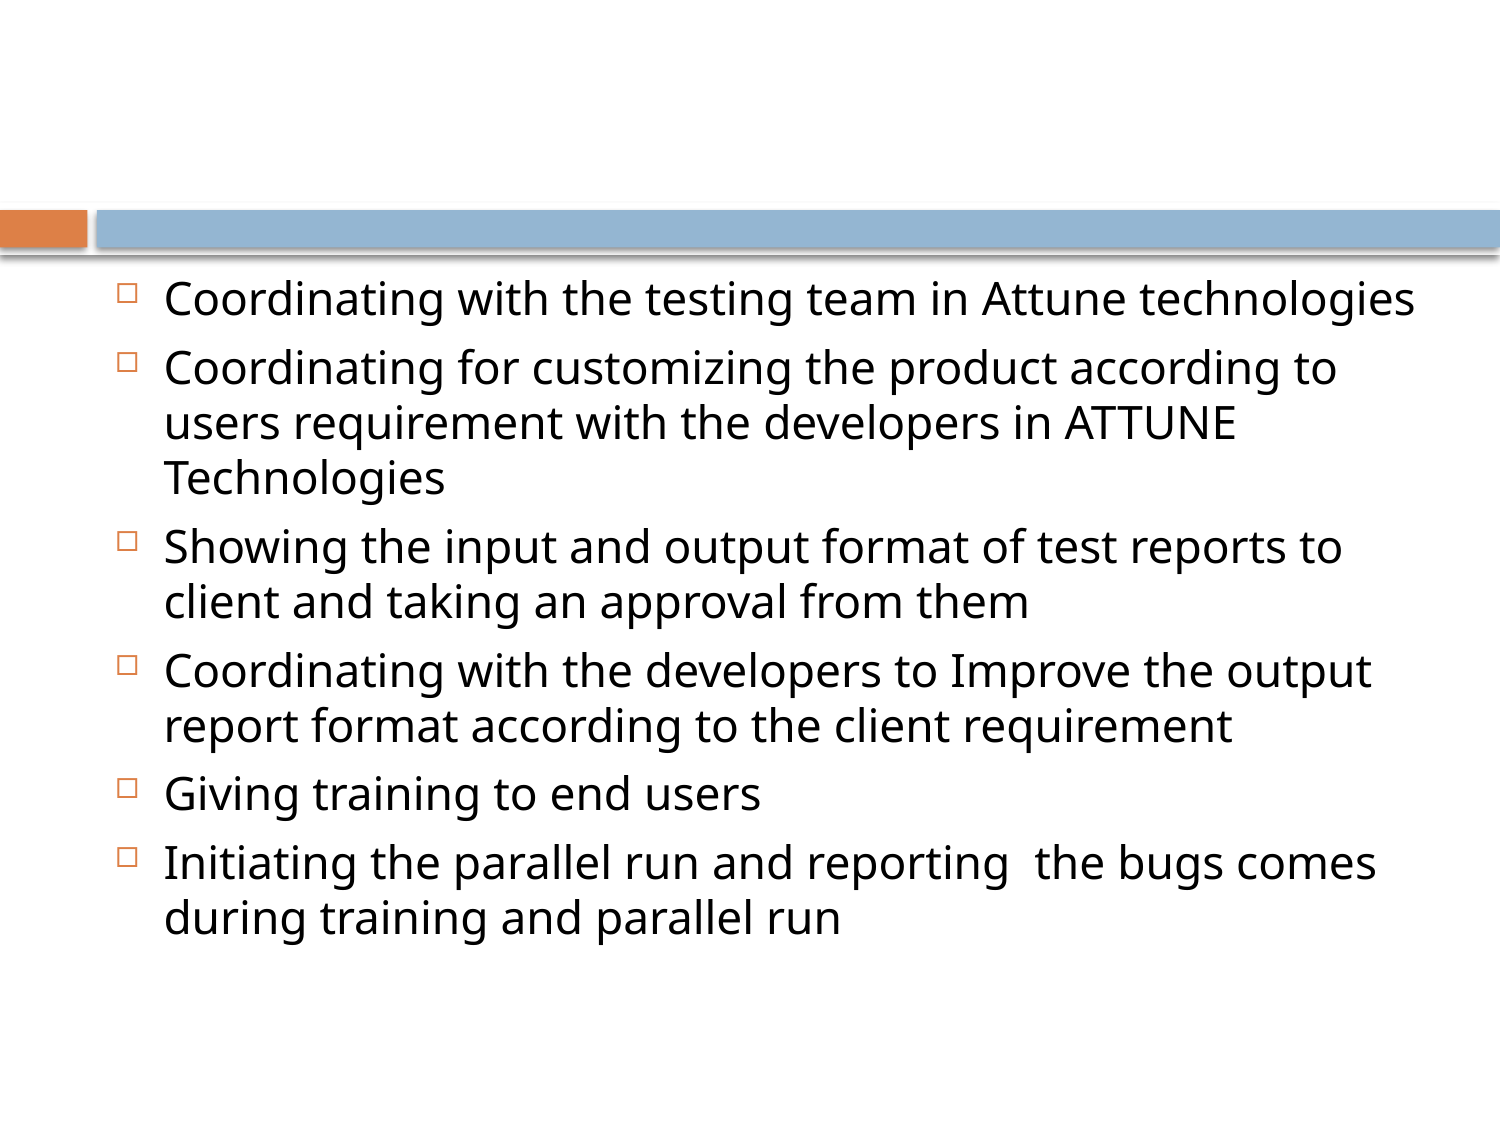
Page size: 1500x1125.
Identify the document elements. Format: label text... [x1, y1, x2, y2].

list Coordinating with the testing team in Attune technologies Coordinating for customizing the product according to users requirement with the developers in ATTUNE Technologies Showing the input and output format of test reports to client and taking an approval from them Coordinating with the developers to Improve the output report format according to the client requirement Giving training to end users Initiating the parallel run and reporting the bugs comes during training and parallel run [100, 262, 1438, 1000]
